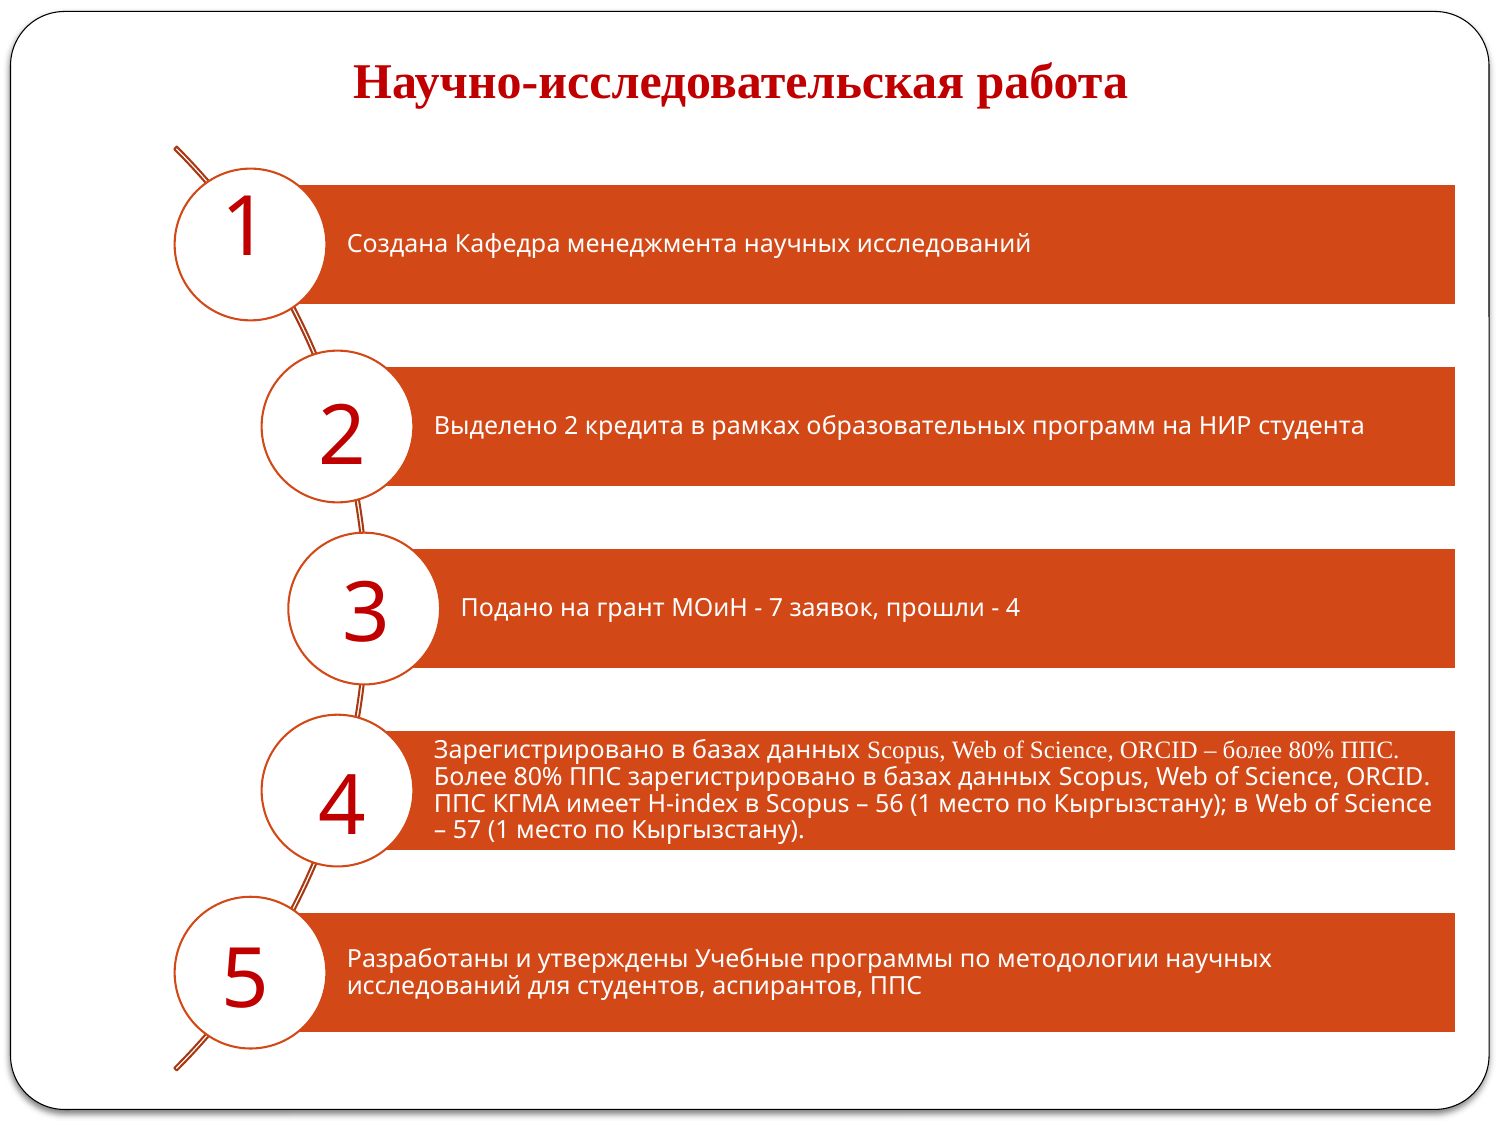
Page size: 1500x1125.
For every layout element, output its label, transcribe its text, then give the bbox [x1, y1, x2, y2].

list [159, 122, 1470, 1095]
title Научно-исследовательская работа [29, 30, 1453, 124]
